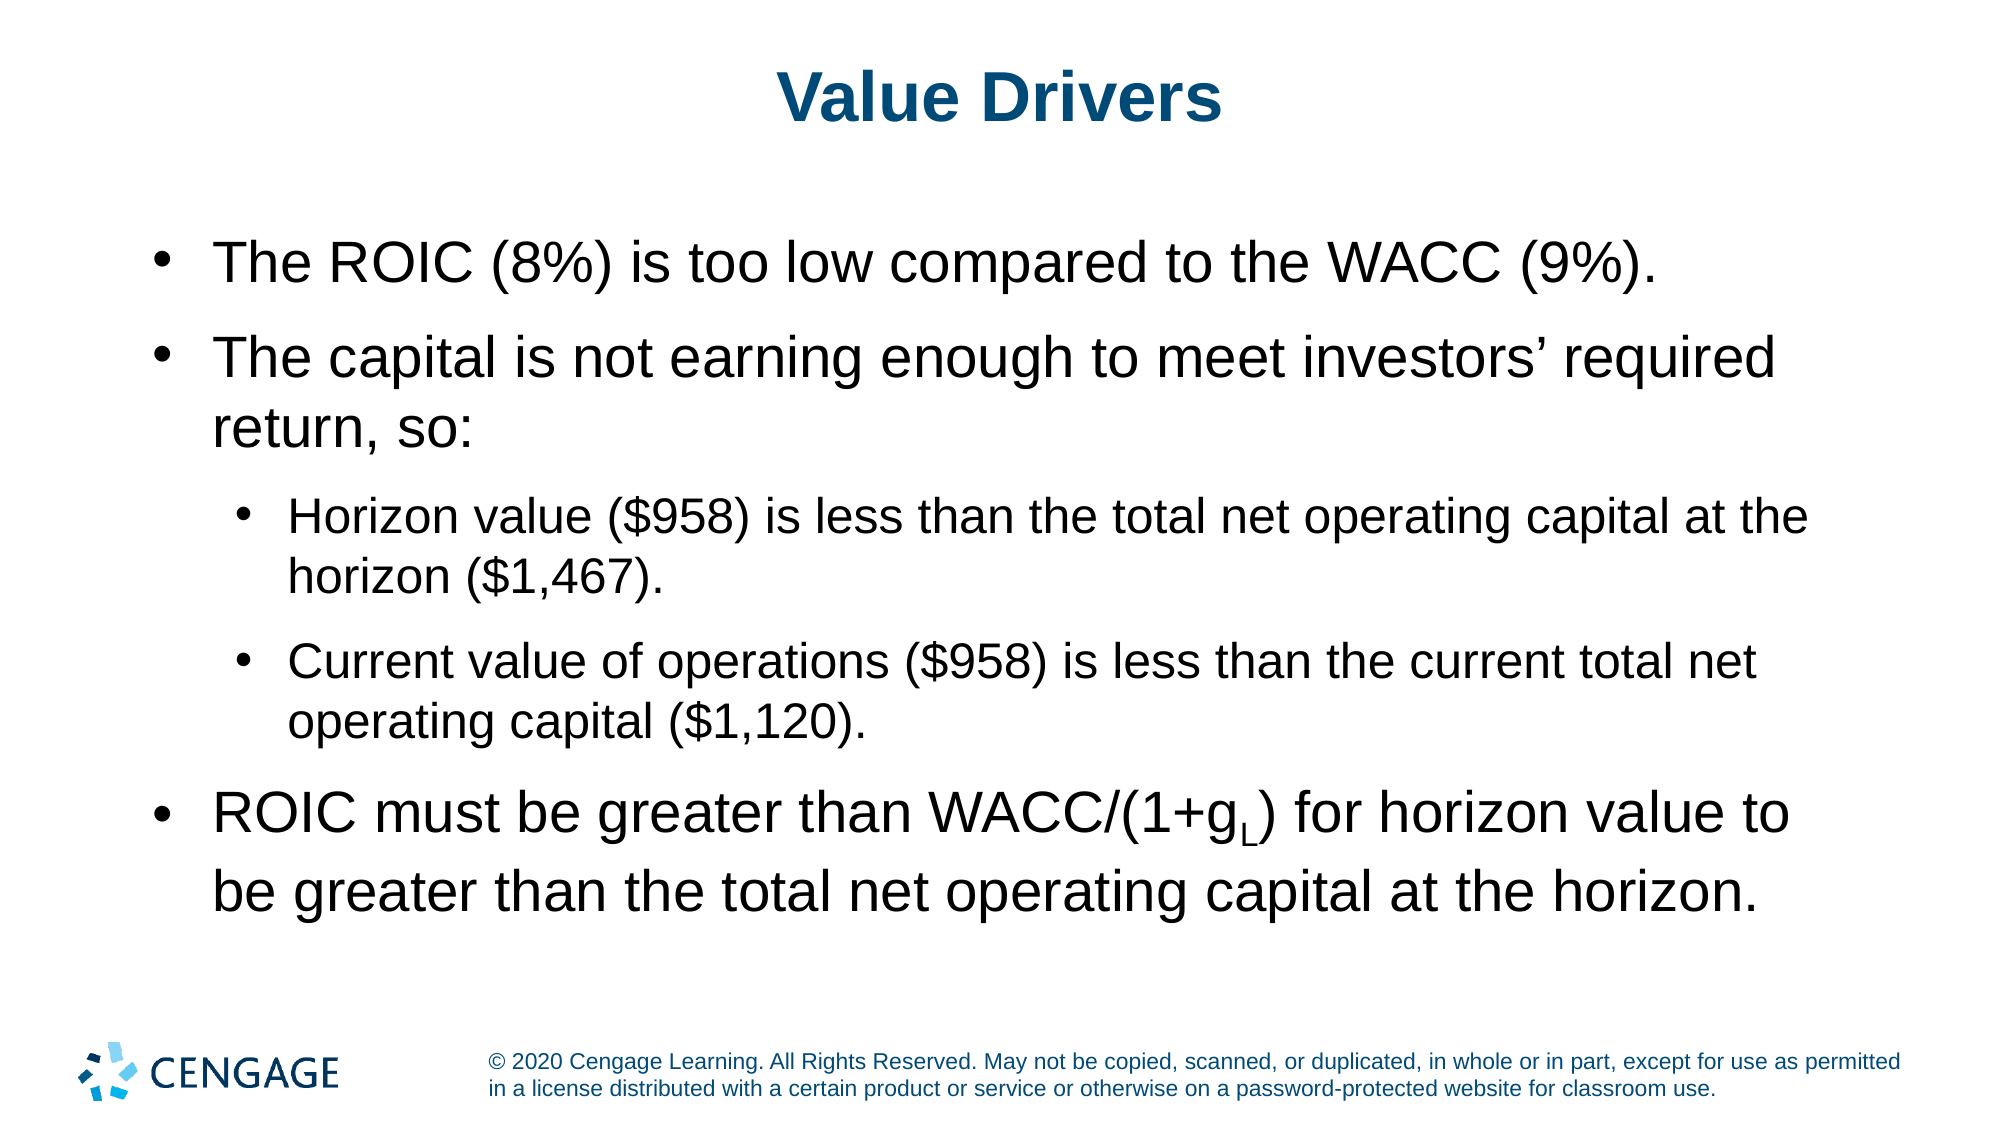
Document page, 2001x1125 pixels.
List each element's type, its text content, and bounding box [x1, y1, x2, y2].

picture [78, 1042, 338, 1101]
title Value Drivers [137, 22, 1863, 173]
list The ROIC (8%) is too low compared to the WACC (9%). The capital is not earning enough to meet investors’ required return, so: Horizon value ($958) is less than the total net operating capital at the horizon ($1,467). Current value of operations ($958) is less than the current total net operating capital ($1,120). ROIC must be greater than WACC/(1+gL) for horizon value to be greater than the total net operating capital at the horizon. [137, 216, 1863, 997]
